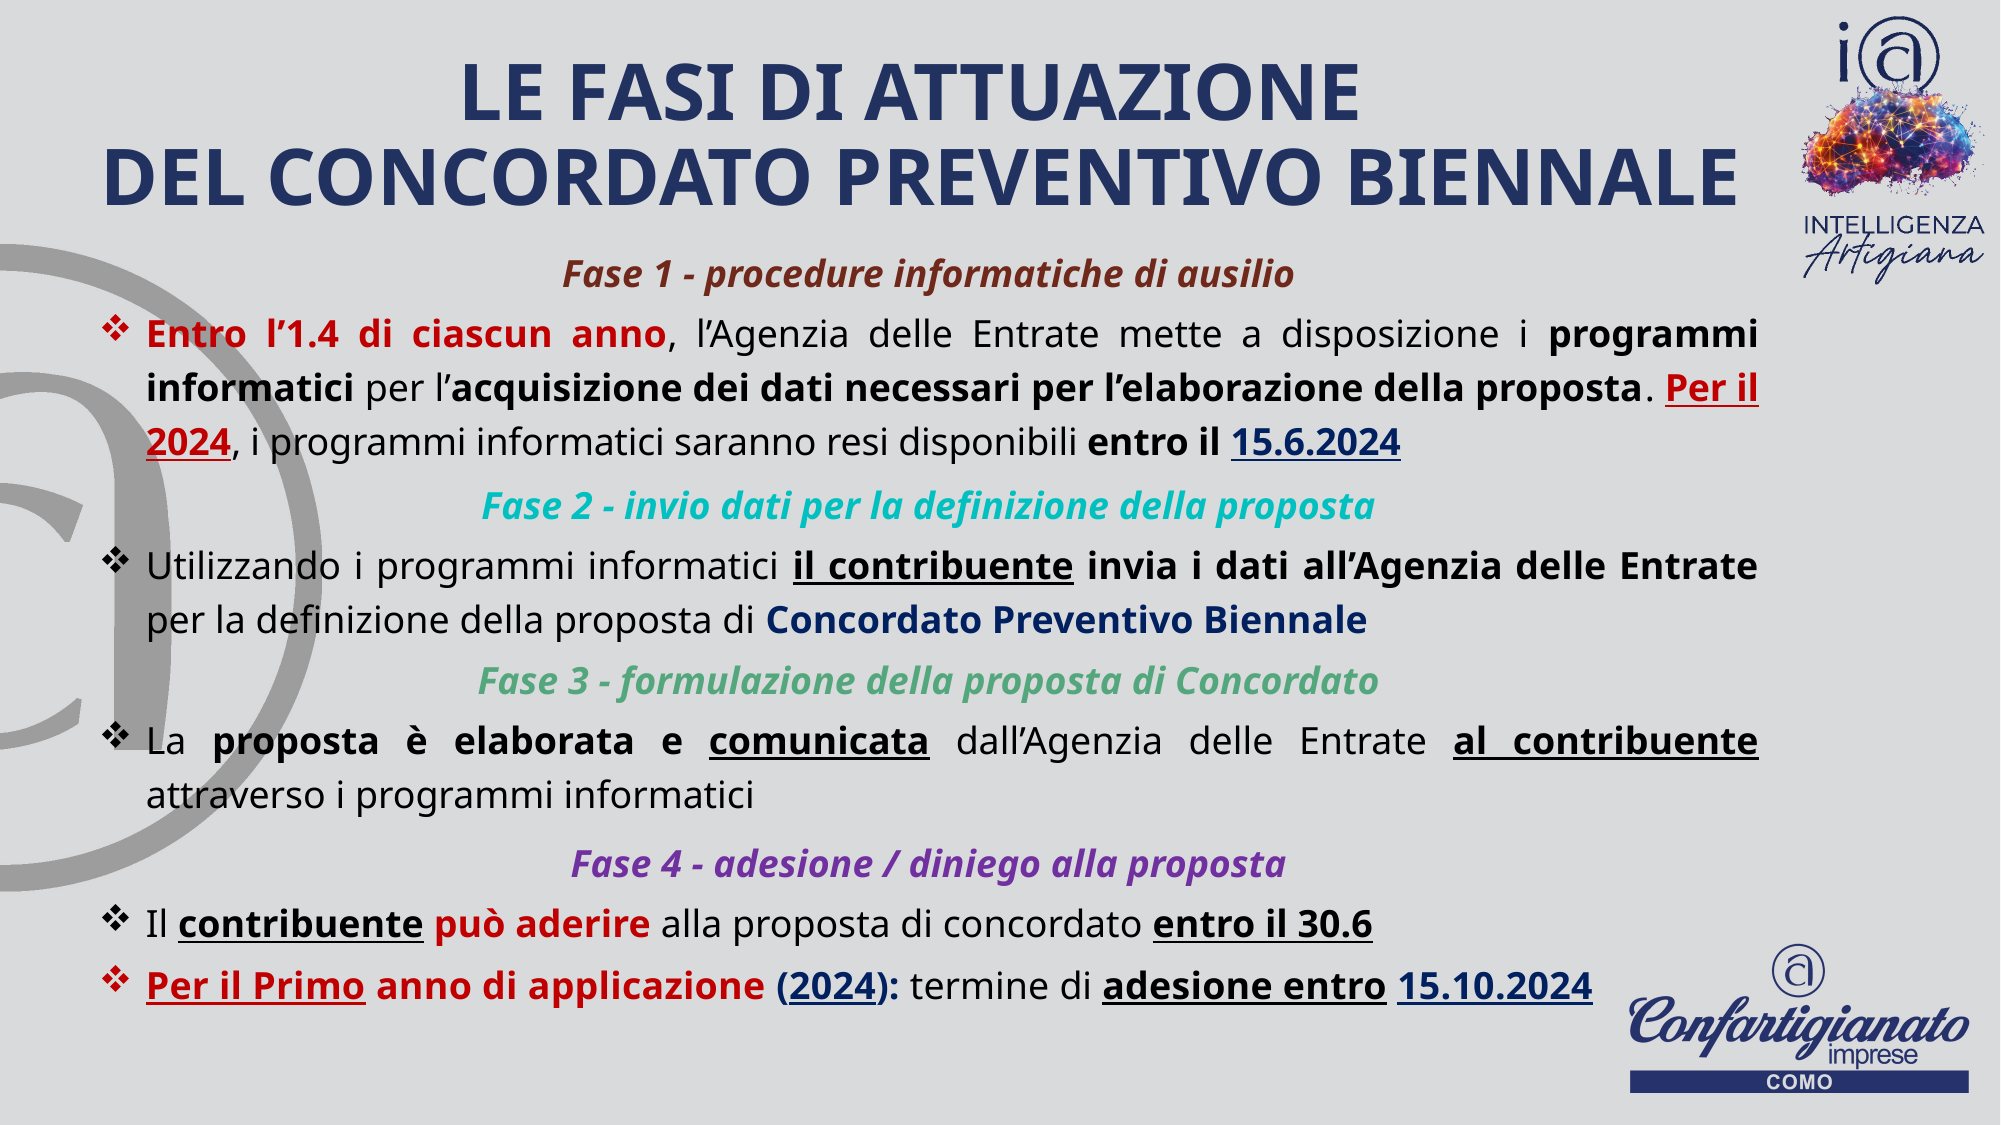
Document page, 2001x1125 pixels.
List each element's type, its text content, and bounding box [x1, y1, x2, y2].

picture [0, 0, 2001, 1125]
slide_number 29 [1818, 80, 1946, 142]
title LE FASI DI ATTUAZIONE DEL CONCORDATO PREVENTIVO BIENNALE [84, 42, 1758, 233]
text_box Fase 1 - procedure informatiche di ausilio Entro l’1.4 di ciascun anno, l’Agenzia delle Entrate mette a disposizione i programmi informatici per l’acquisizione dei dati necessari per l’elaborazione della proposta. Per il 2024, i programmi informatici saranno resi disponibili entro il 15.6.2024 Fase 2 - invio dati per la definizione della proposta Utilizzando i programmi informatici il contribuente invia i dati all’Agenzia delle Entrate per la definizione della proposta di Concordato Preventivo Biennale Fase 3 - formulazione della proposta di Concordato La proposta è elaborata e comunicata dall’Agenzia delle Entrate al contribuente attraverso i programmi informatici Fase 4 - adesione / diniego alla proposta Il contribuente può aderire alla proposta di concordato entro il 30.6 Per il Primo anno di applicazione (2024): termine di adesione entro 15.10.2024 [84, 242, 1774, 1014]
